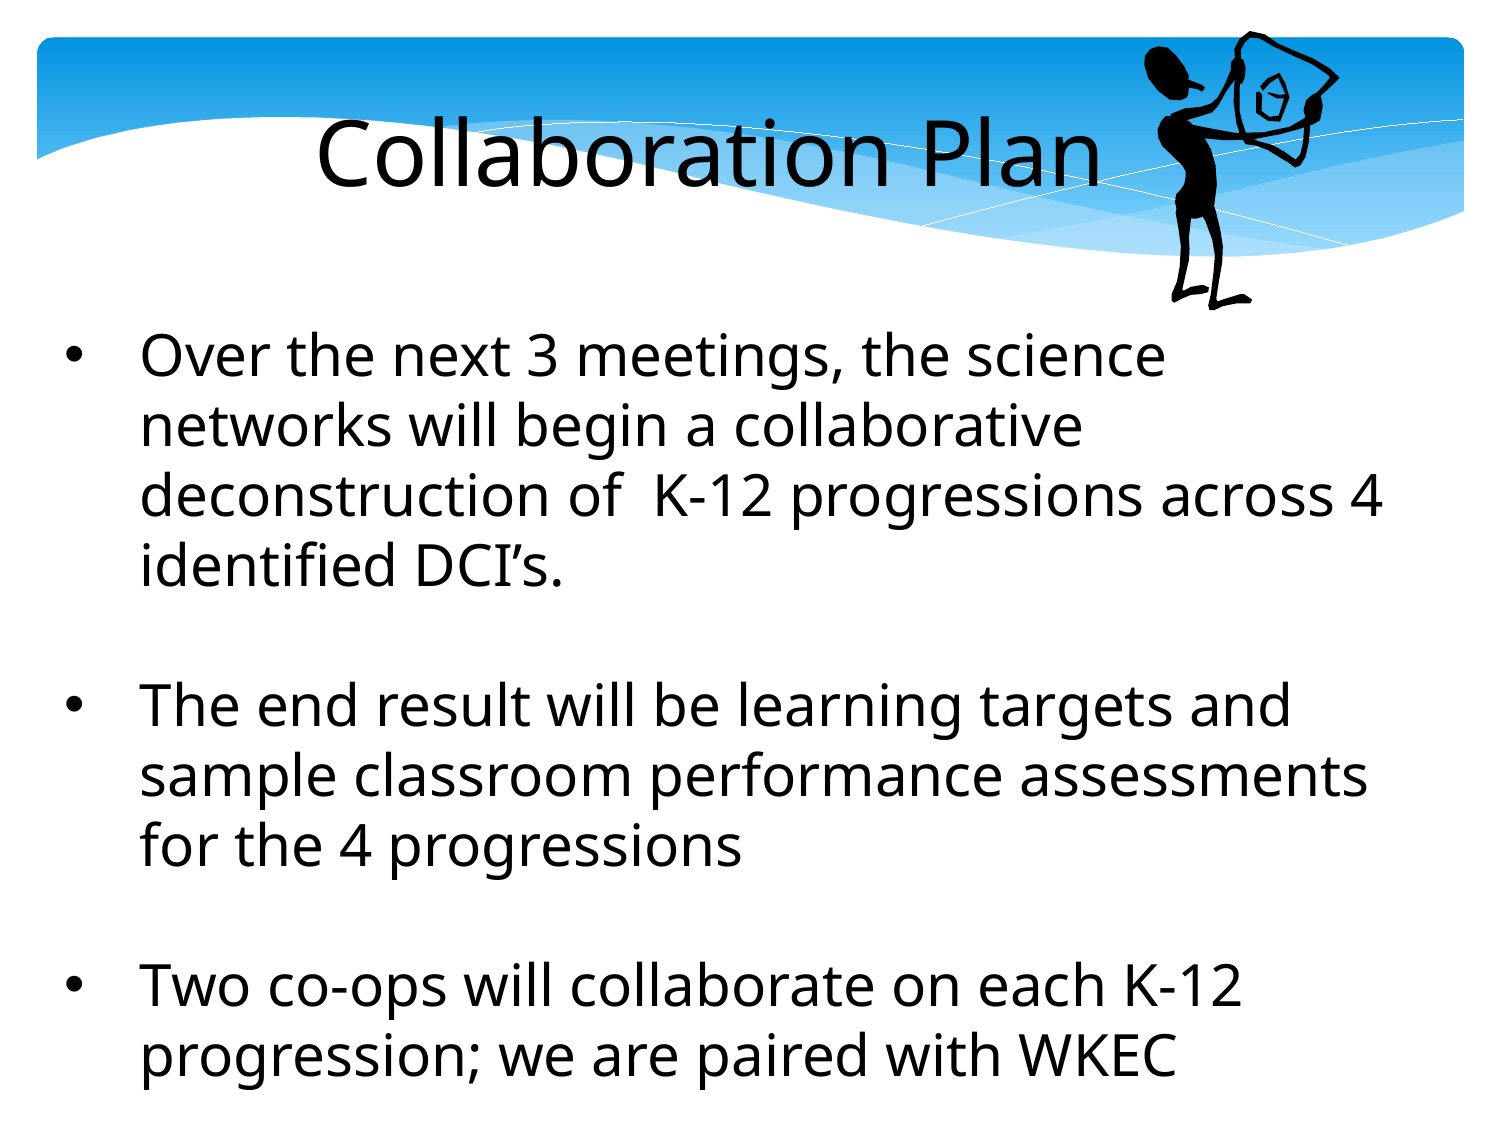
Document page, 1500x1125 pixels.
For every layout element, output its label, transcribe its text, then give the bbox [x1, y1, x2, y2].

picture [1143, 30, 1340, 311]
text_box Over the next 3 meetings, the science networks will begin a collaborative deconstruction of K-12 progressions across 4 identified DCI’s. The end result will be learning targets and sample classroom performance assessments for the 4 progressions Two co-ops will collaborate on each K-12 progression; we are paired with WKEC [50, 311, 1450, 1096]
text_box Collaboration Plan [299, 87, 1122, 213]
